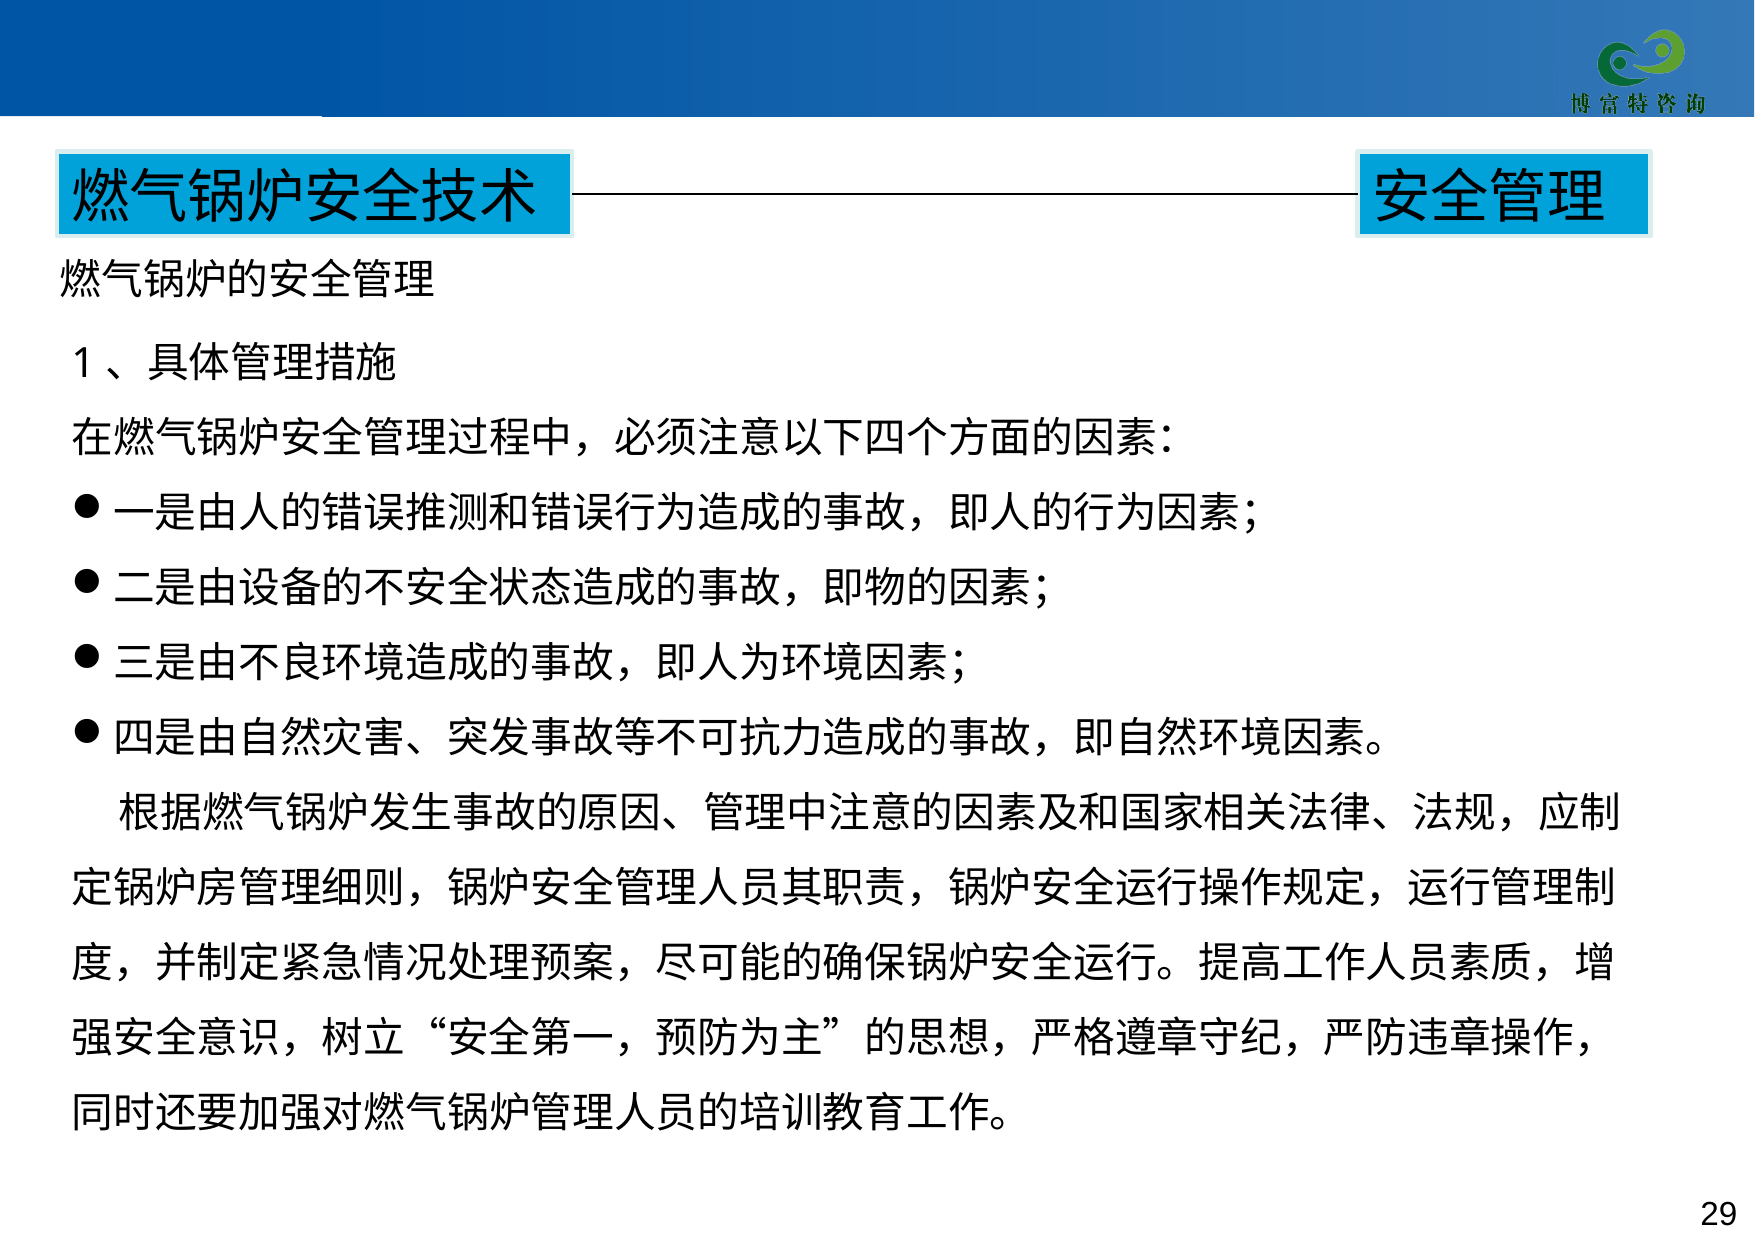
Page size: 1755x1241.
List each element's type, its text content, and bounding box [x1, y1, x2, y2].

picture [1554, 29, 1727, 117]
text_box 燃气锅炉的安全管理 [45, 245, 795, 310]
text_box 1、具体管理措施 在燃气锅炉安全管理过程中，必须注意以下四个方面的因素： 一是由人的错误推测和错误行为造成的事故，即人的行为因素； 二是由设备的不安全状态造成的事故，即物的因素； 三是由不良环境造成的事故，即人为环境因素； 四是由自然灾害、突发事故等不可抗力造成的事故，即自然环境因素。 根据燃气锅炉发生事故的原因、管理中注意的因素及和国家相关法律、法规，应制定锅炉房管理细则，锅炉安全管理人员其职责，锅炉安全运行操作规定，运行管理制度，并制定紧急情况处理预案，尽可能的确保锅炉安全运行。提高工作人员素质，增强安全意识，树立“安全第一，预防为主”的思想，严格遵章守纪，严防违章操作，同时还要加强对燃气锅炉管理人员的培训教育工作。 [56, 303, 1651, 1144]
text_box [56, 151, 1651, 238]
